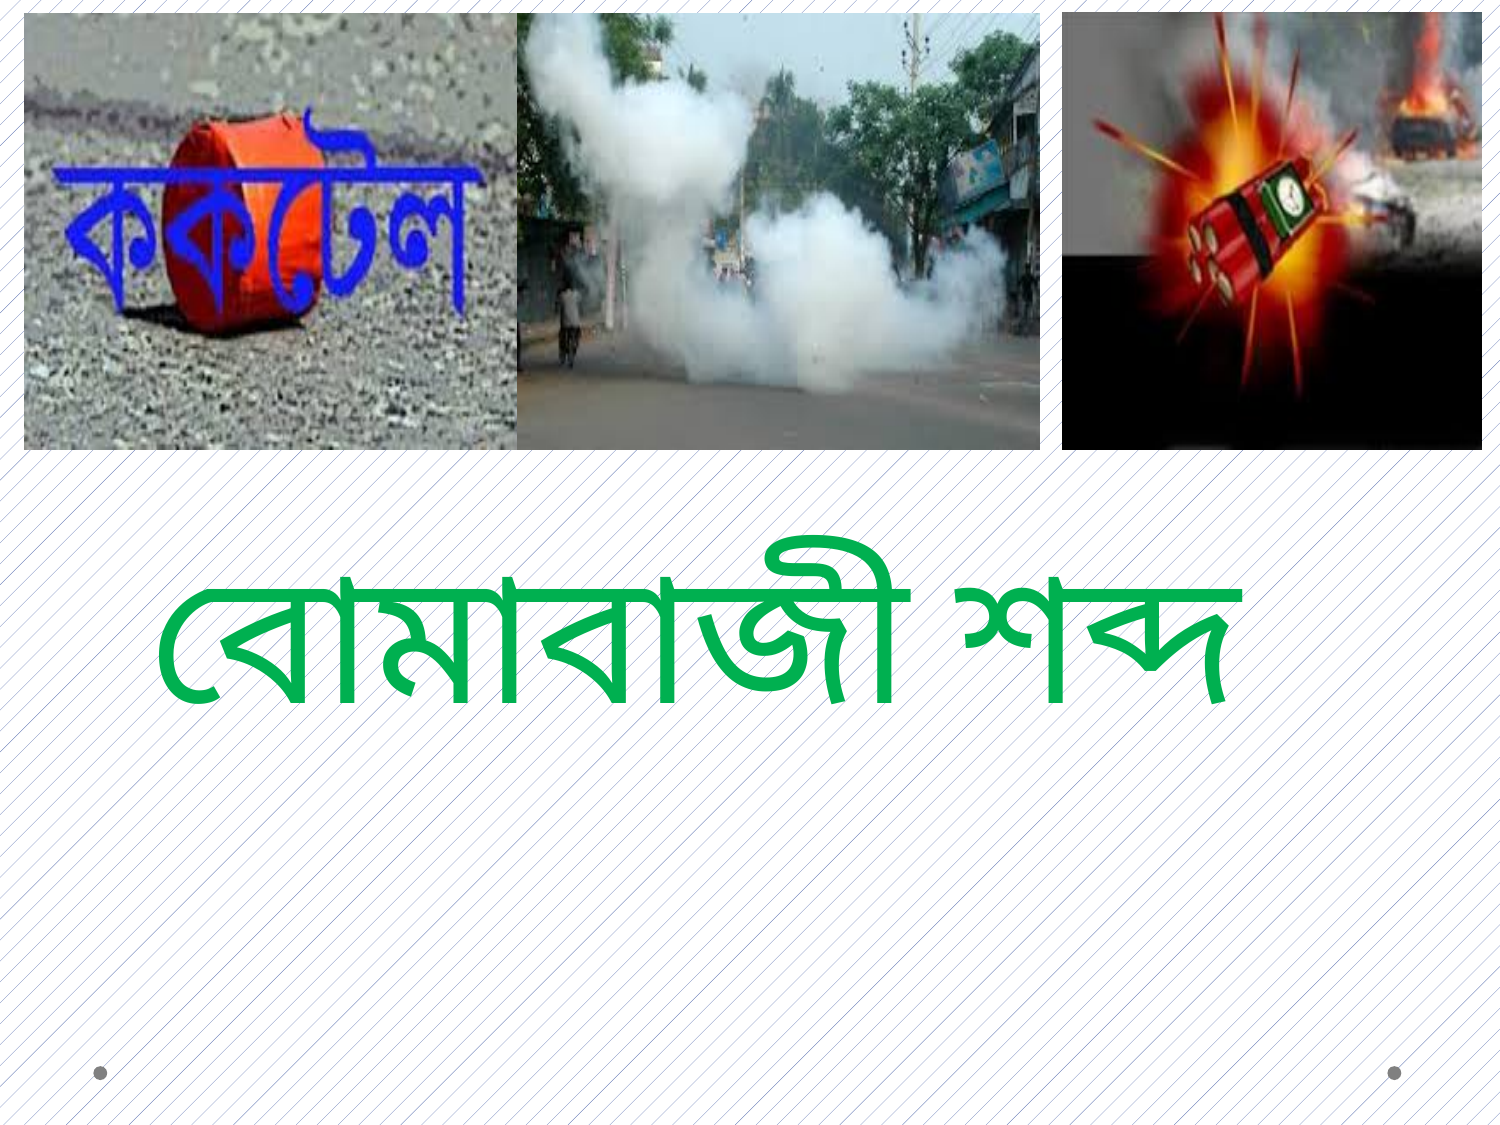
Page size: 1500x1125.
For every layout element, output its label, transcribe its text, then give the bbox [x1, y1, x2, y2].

picture [24, 13, 1040, 451]
picture [1062, 12, 1482, 451]
text_box বোমাবাজী শব্দ [74, 513, 1413, 748]
